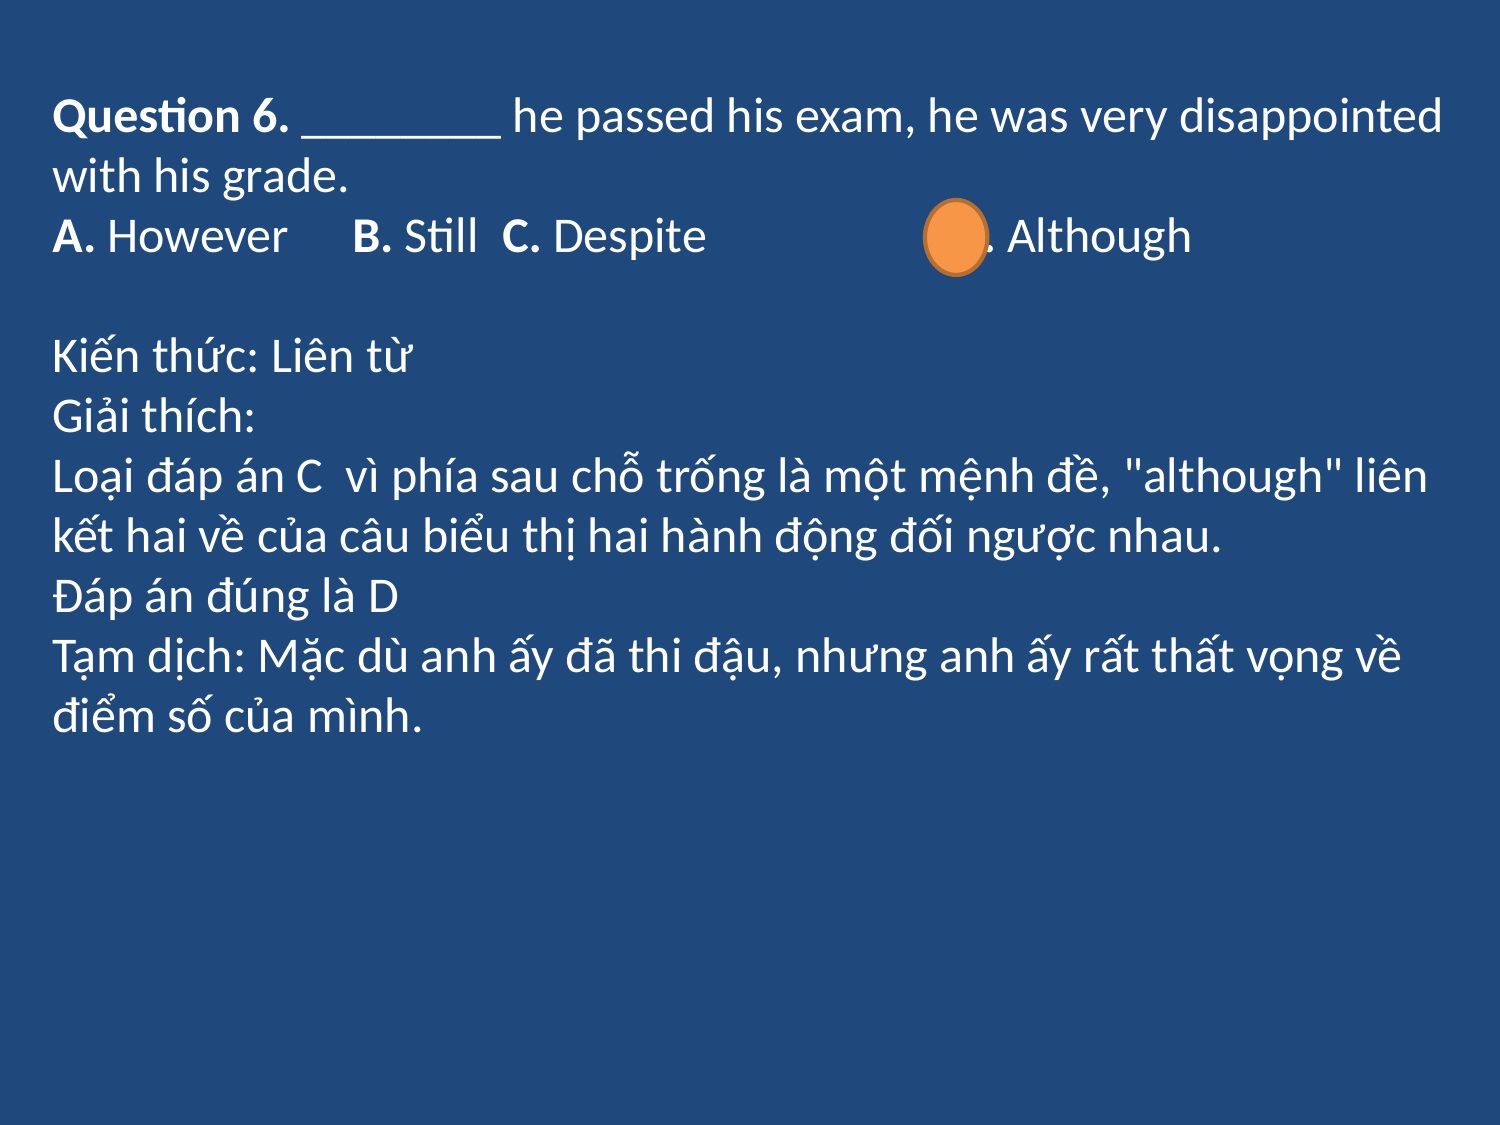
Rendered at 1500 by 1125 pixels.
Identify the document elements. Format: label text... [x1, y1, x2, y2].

text_box [922, 197, 990, 278]
text_box Question 6. ________ he passed his exam, he was very disappointed with his grade. A. However B. Still C. Despite D. Although Kiến thức: Liên từ Giải thích: Loại đáp án C vì phía sau chỗ trống là một mệnh đề, "although" liên kết hai về của câu biểu thị hai hành động đối ngược nhau. Đáp án đúng là D Tạm dịch: Mặc dù anh ấy đã thi đậu, nhưng anh ấy rất thất vọng về điểm số của mình. [37, 74, 1475, 810]
